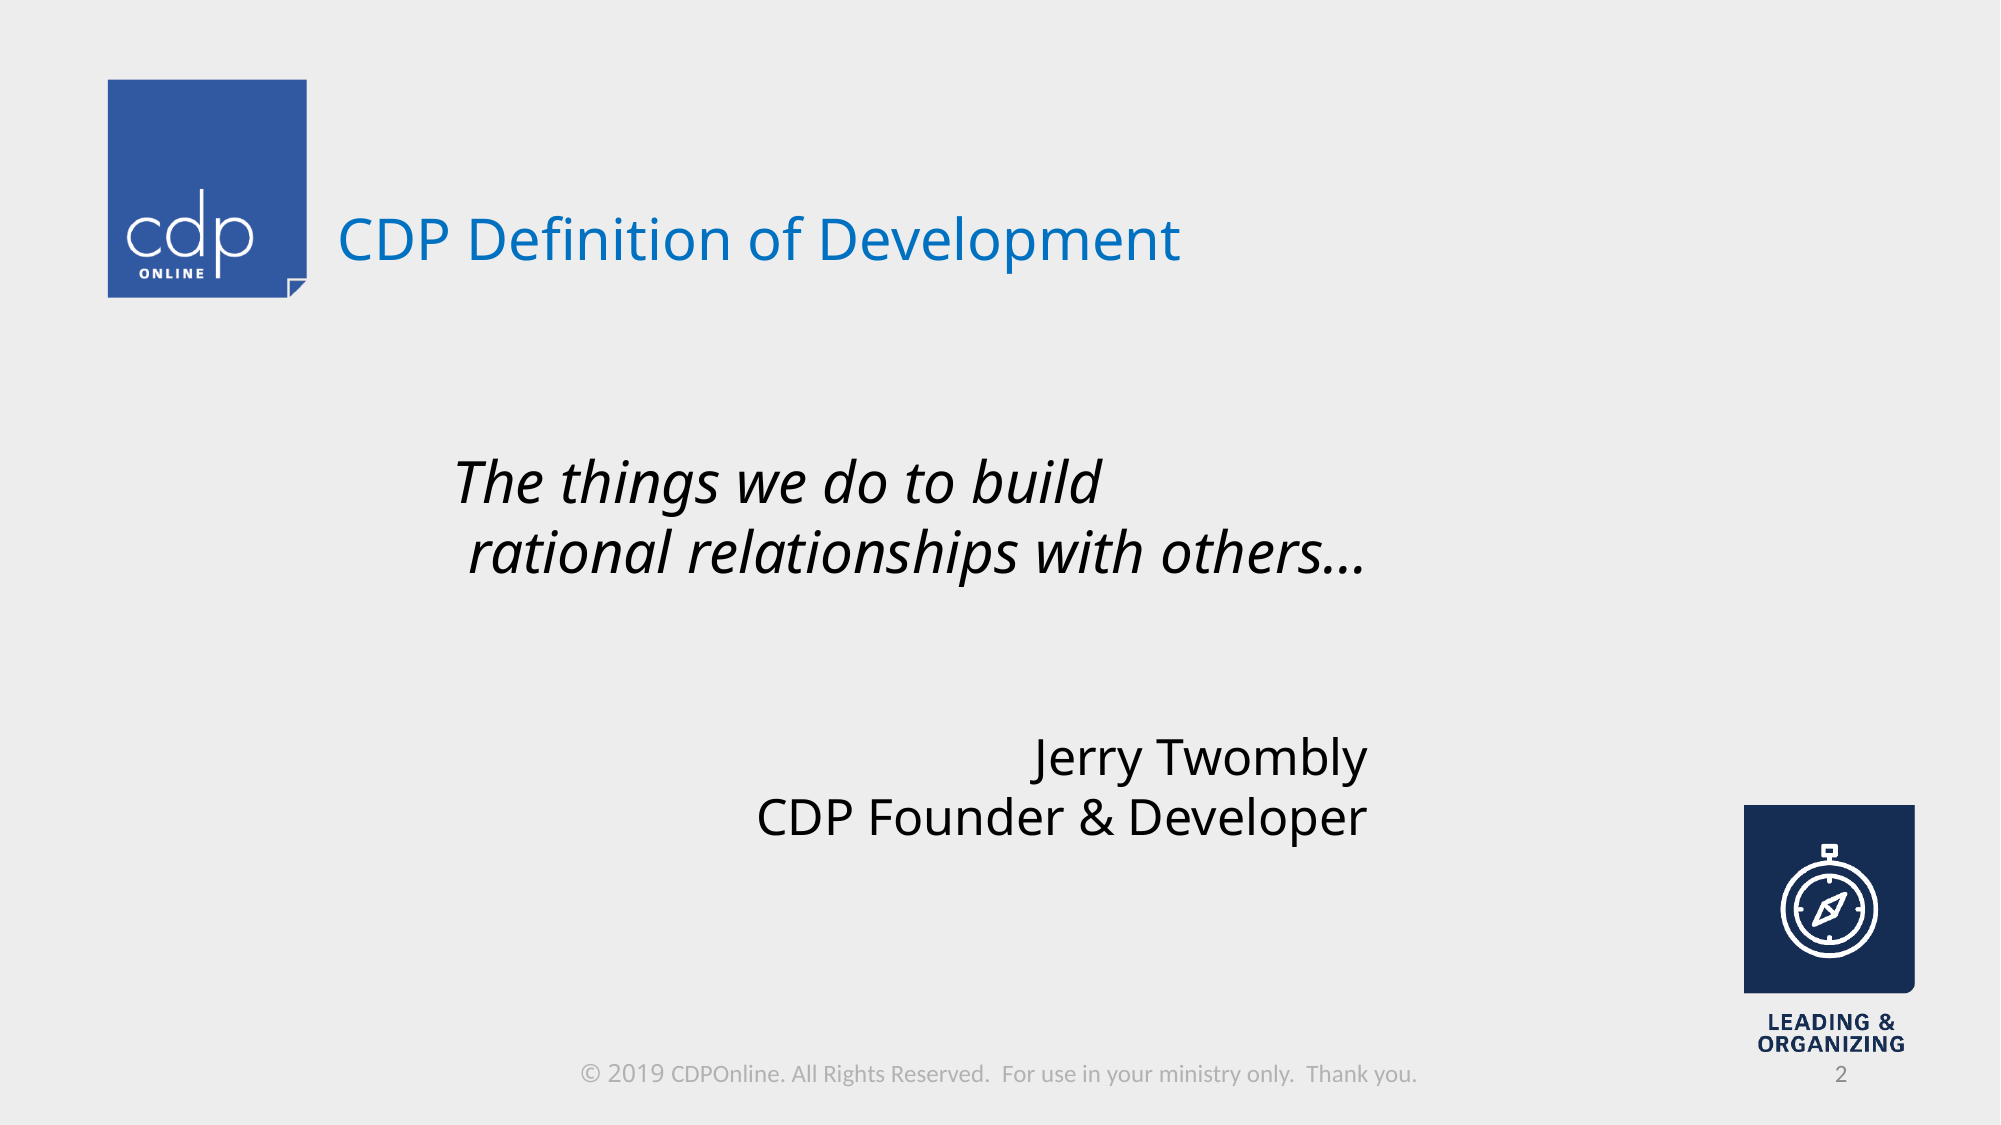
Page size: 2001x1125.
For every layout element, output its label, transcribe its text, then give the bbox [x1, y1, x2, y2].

text_box The things we do to build rational relationships with others… Jerry Twombly CDP Founder & Developer [438, 367, 1384, 853]
picture [1742, 804, 1915, 1052]
footer © 2019 CDPOnline. All Rights Reserved. For use in your ministry only. Thank you. [399, 1042, 1600, 1103]
title CDP Definition of Development [322, 185, 1391, 298]
slide_number 2 [1600, 1042, 1863, 1103]
picture [107, 79, 307, 298]
